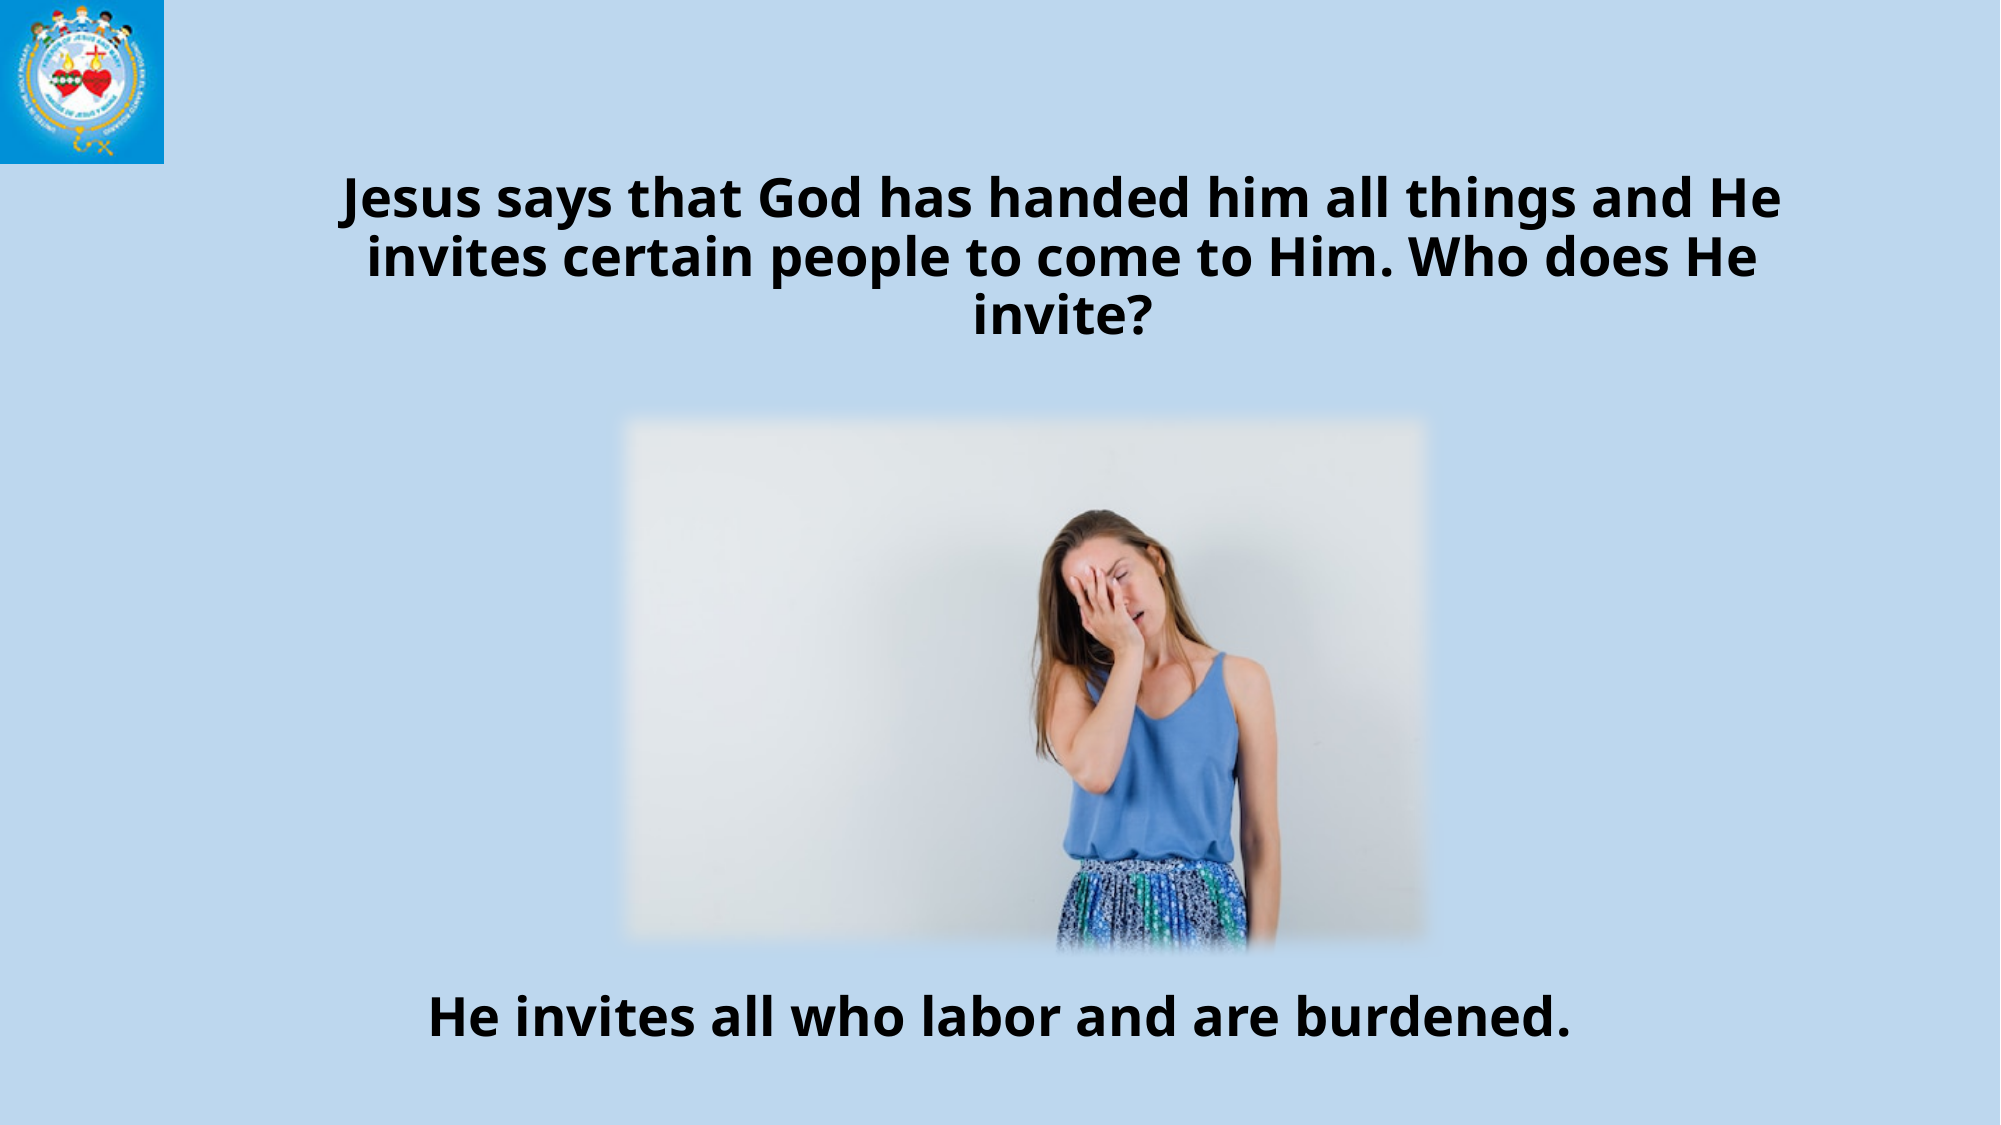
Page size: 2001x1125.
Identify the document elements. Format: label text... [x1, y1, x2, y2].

title Jesus says that God has handed him all things and He invites certain people to come to Him. Who does He invite? [309, 149, 1817, 368]
picture [606, 400, 1444, 958]
picture [18, 4, 146, 156]
text_box He invites all who labor and are burdened. [0, 974, 2000, 1055]
